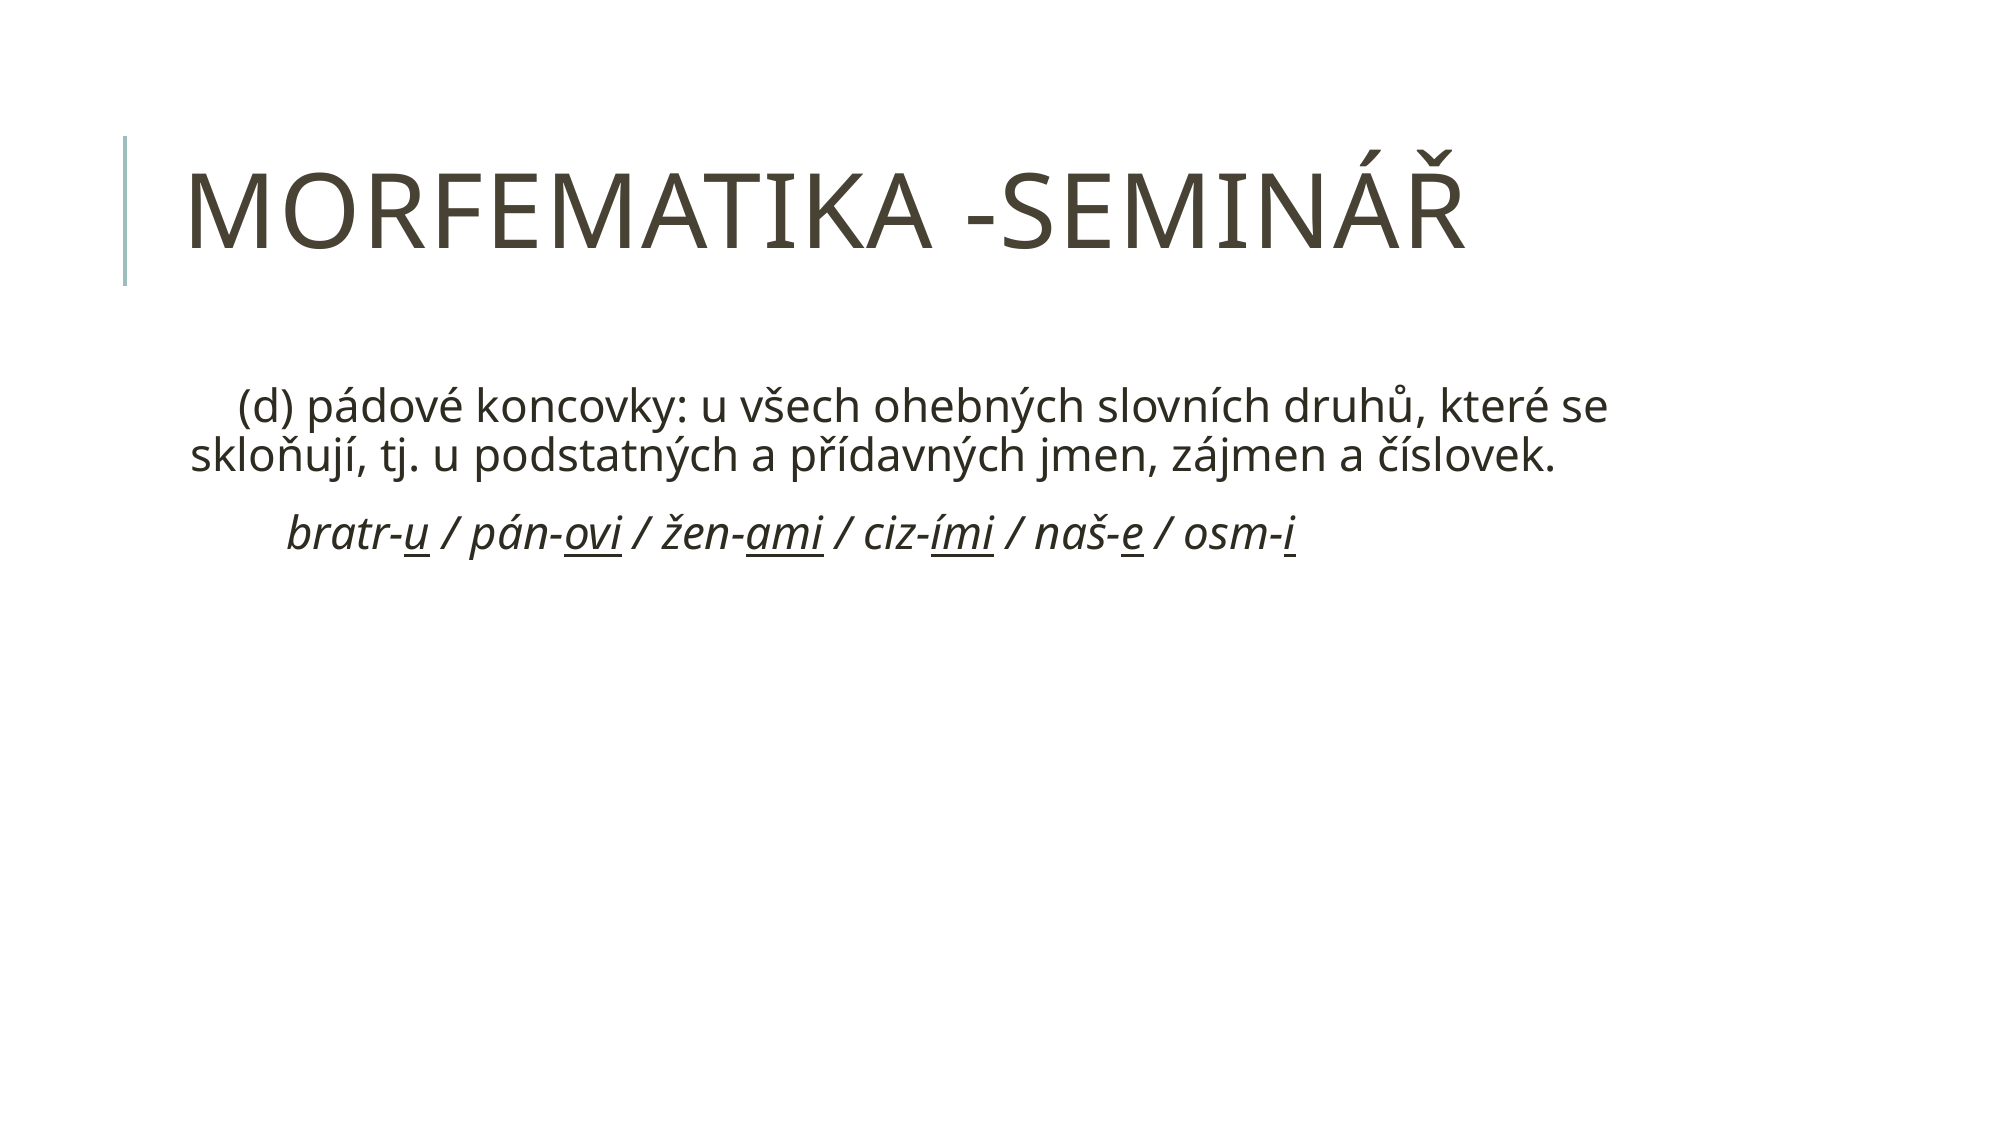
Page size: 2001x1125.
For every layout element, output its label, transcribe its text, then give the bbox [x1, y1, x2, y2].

title Morfematika -seminář [168, 96, 1763, 342]
list (d) pádové koncovky: u všech ohebných slovních druhů, které se skloňují, tj. u podstatných a přídavných jmen, zájmen a číslovek. bratr-u / pán-ovi / žen-ami / ciz-ími / naš-e / osm-i [168, 375, 1763, 1035]
